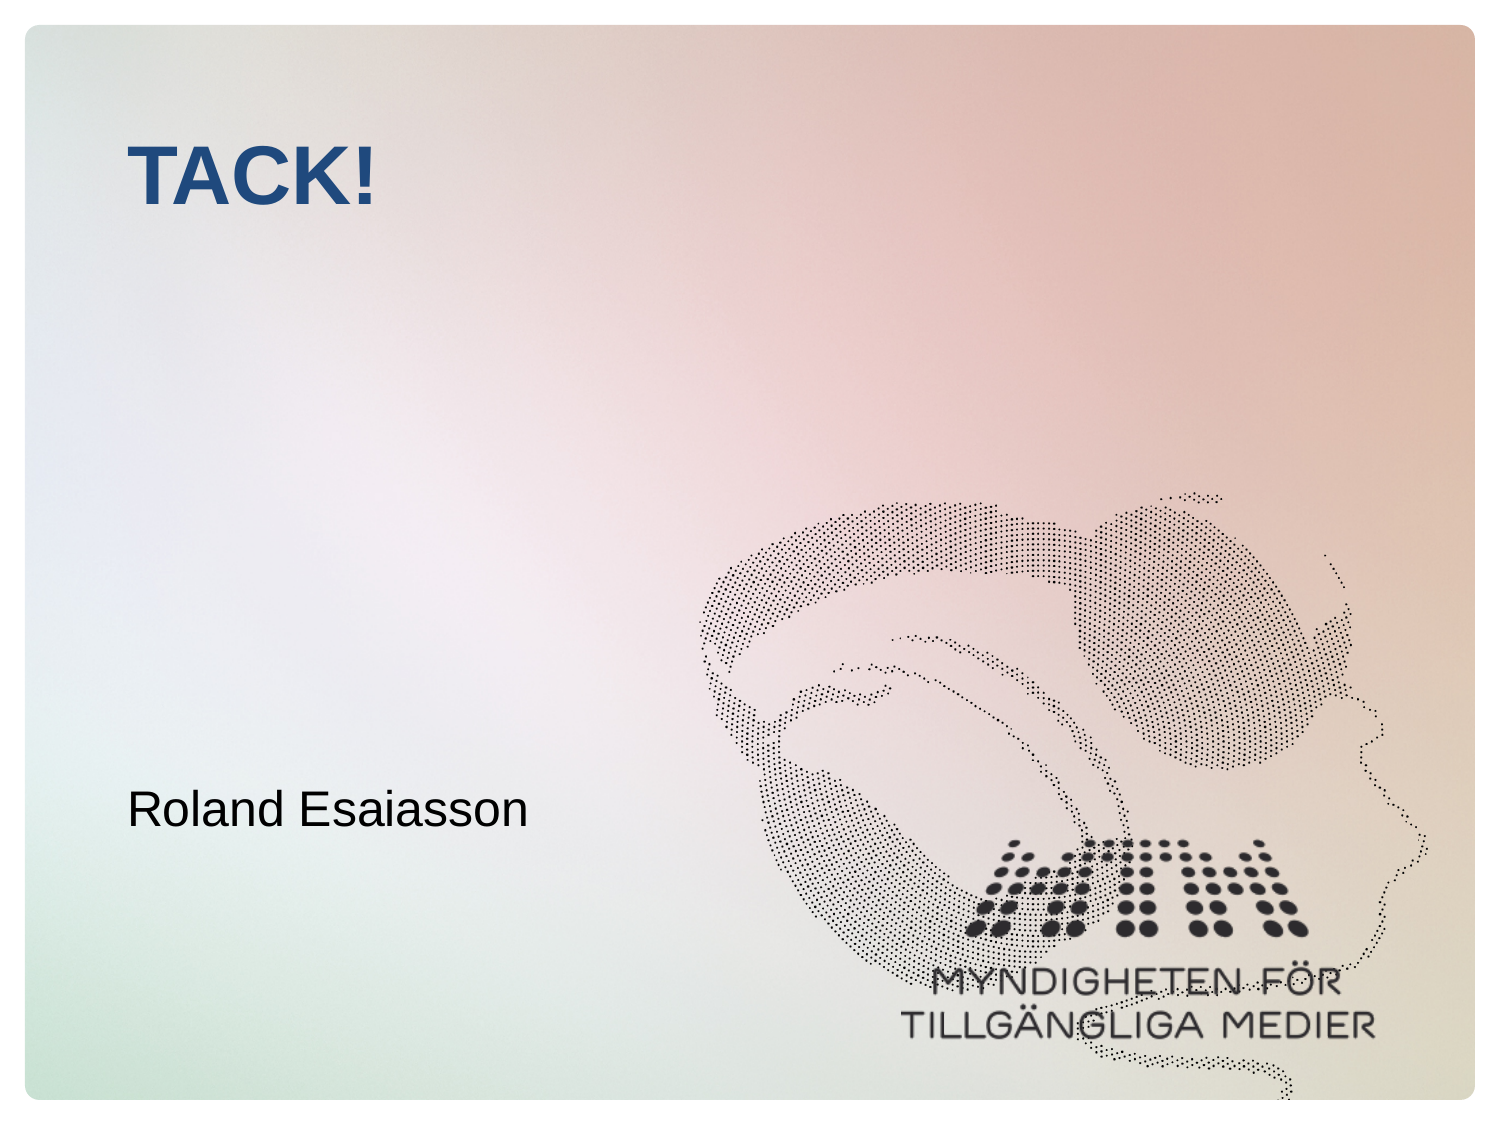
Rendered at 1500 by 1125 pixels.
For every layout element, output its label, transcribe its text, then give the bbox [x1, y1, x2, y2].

picture [24, 24, 1475, 1100]
title Tack! [112, 113, 1388, 338]
list Roland Esaiasson [112, 503, 1211, 844]
